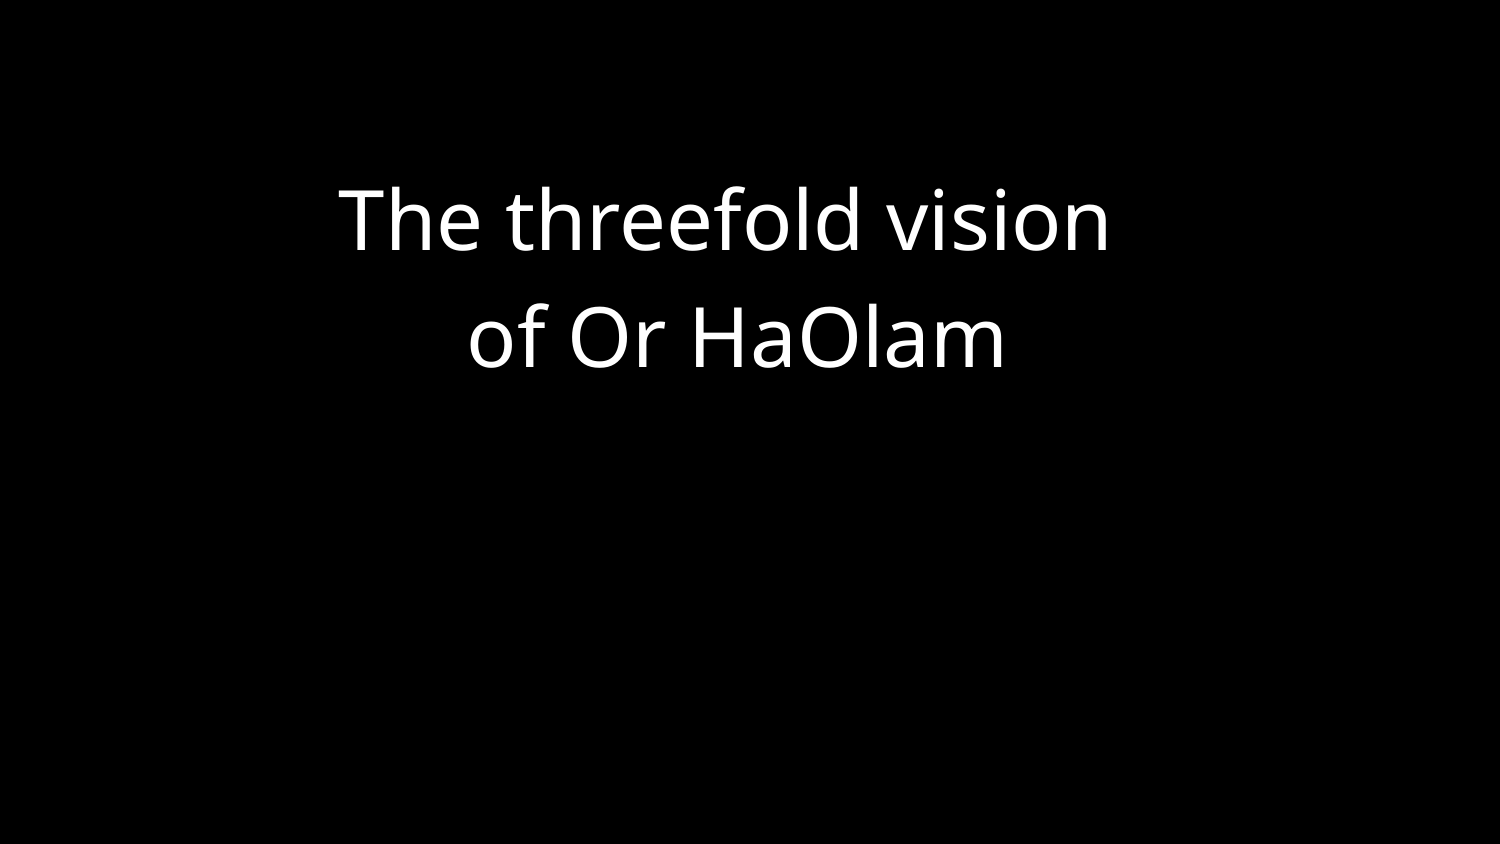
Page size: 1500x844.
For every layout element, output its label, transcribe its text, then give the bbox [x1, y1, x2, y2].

list The threefold vision of Or HaOlam [50, 46, 1425, 810]
